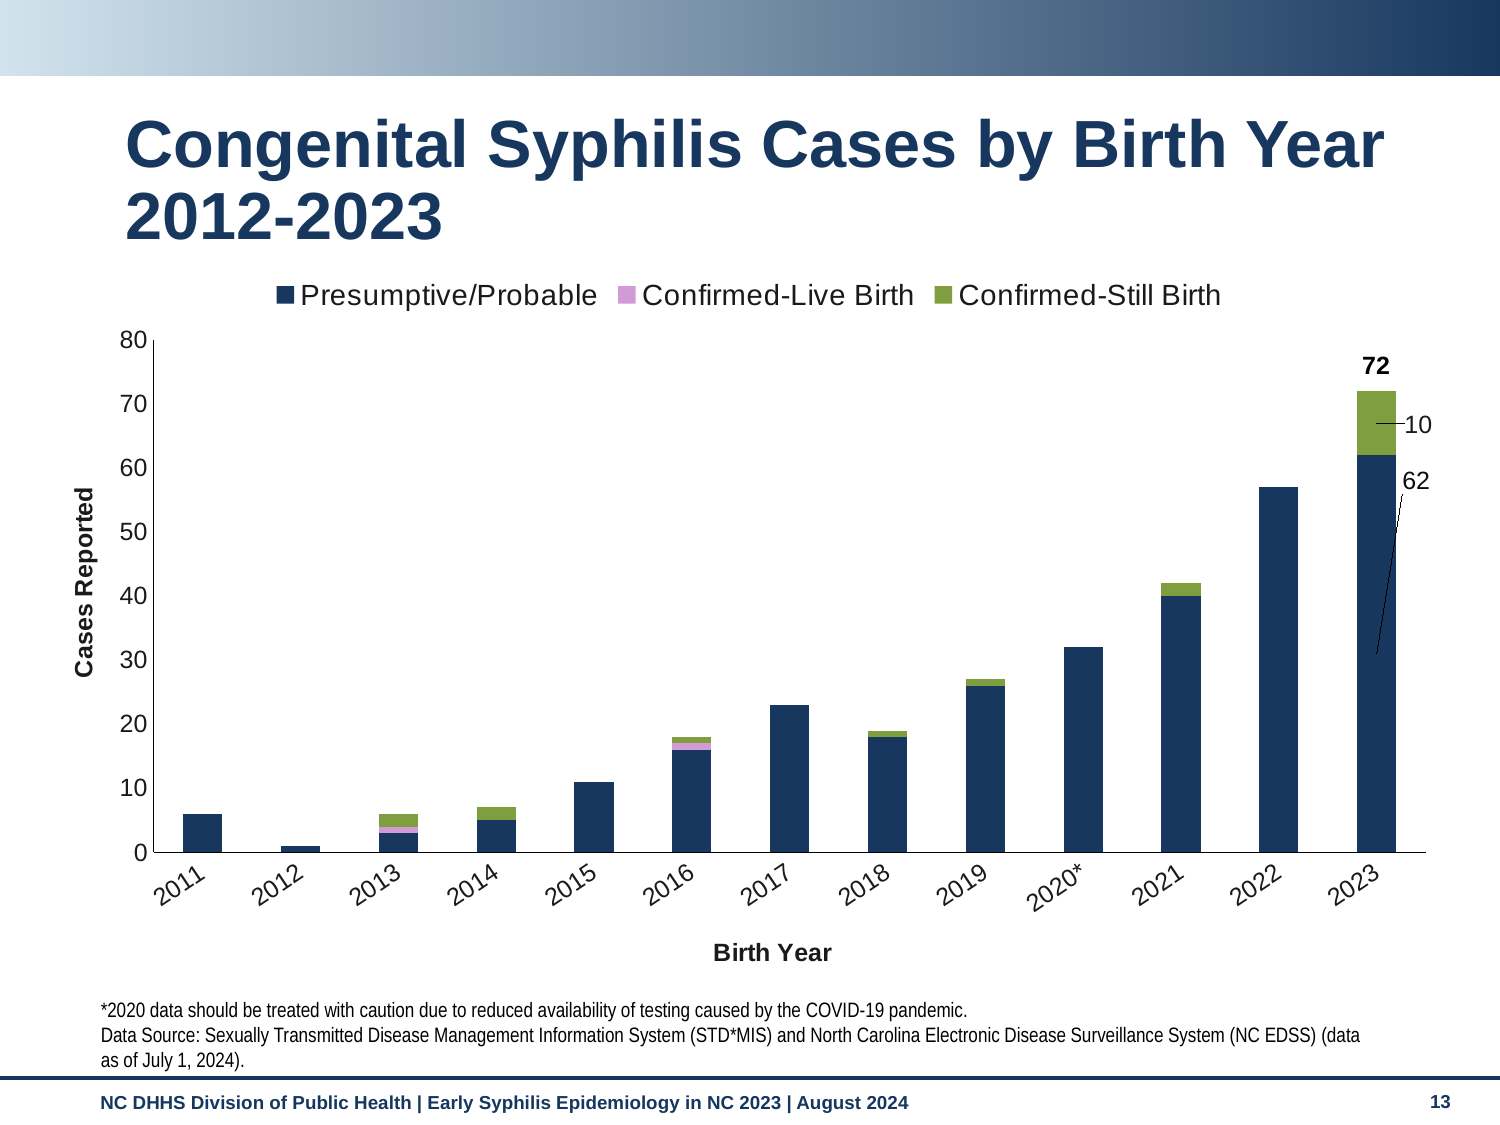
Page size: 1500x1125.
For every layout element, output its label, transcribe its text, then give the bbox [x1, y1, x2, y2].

list *2020 data should be treated with caution due to reduced availability of testing caused by the COVID-19 pandemic. Data Source: Sexually Transmitted Disease Management Information System (STD*MIS) and North Carolina Electronic Disease Surveillance System (NC EDSS) (data as of July 1, 2024). [86, 1025, 1398, 1080]
chart [49, 261, 1450, 998]
title Congenital Syphilis Cases by Birth Year 2012-2023 [110, 102, 1480, 193]
